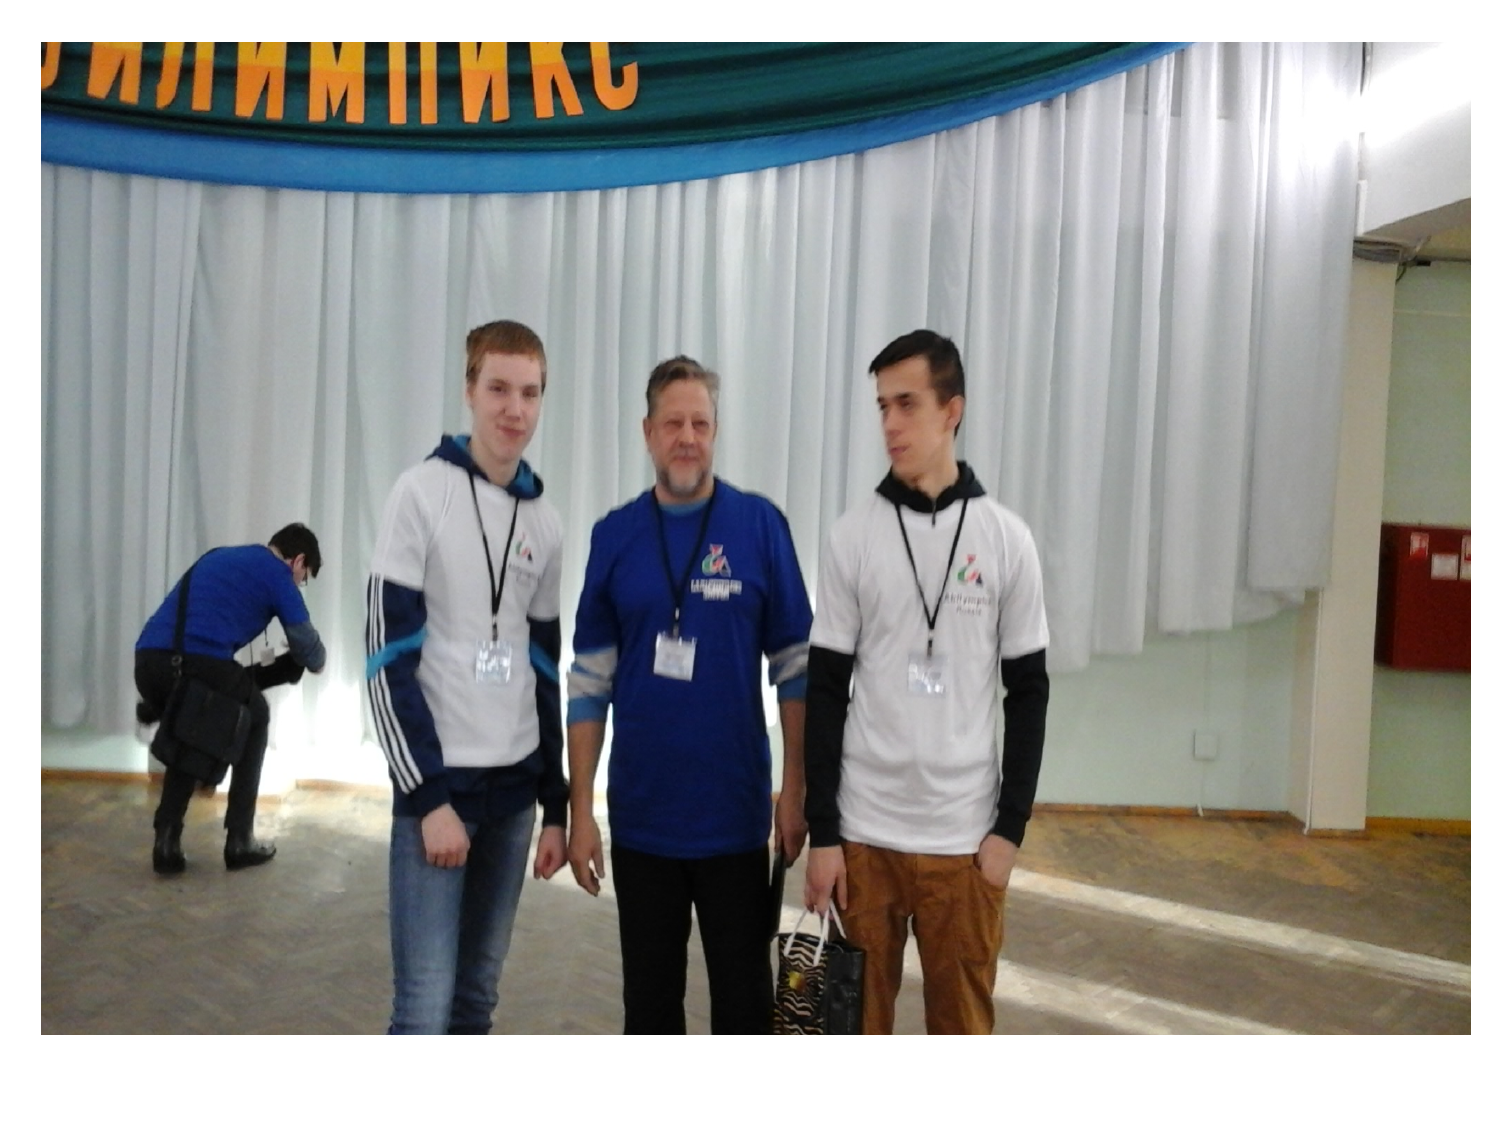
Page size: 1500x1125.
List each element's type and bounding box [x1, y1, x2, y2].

list [41, 42, 1471, 1036]
